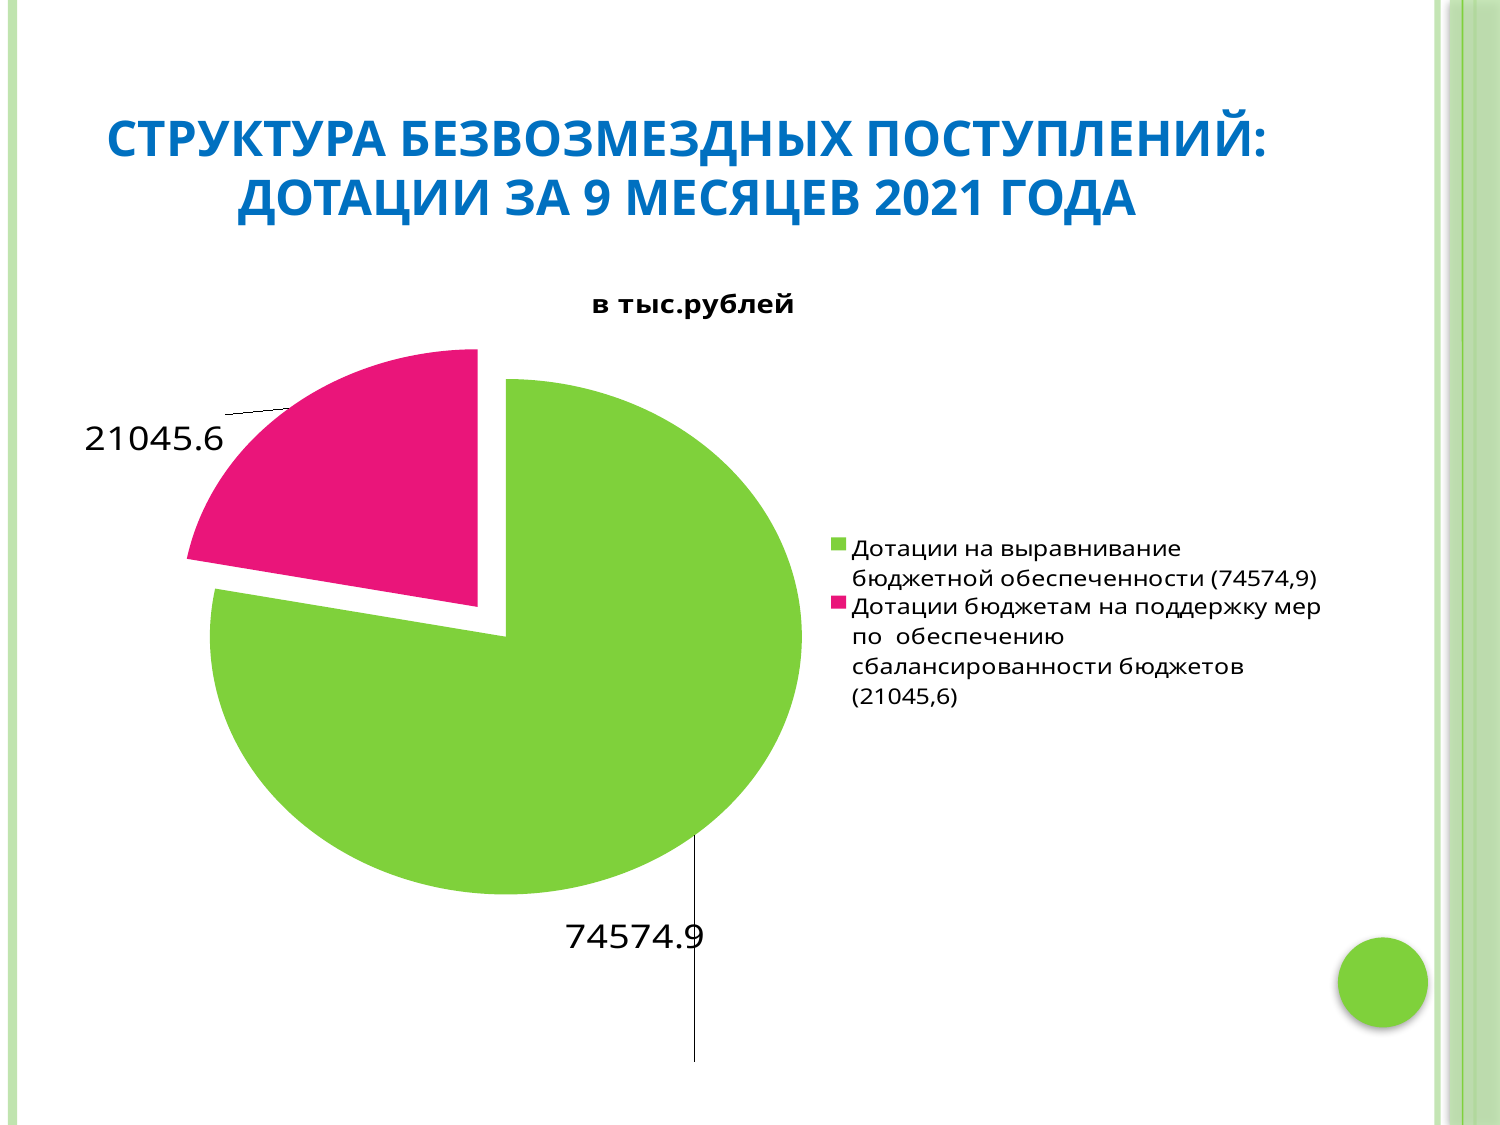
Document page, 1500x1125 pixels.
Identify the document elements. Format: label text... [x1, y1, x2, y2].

chart [74, 261, 1442, 1063]
title структура безвозмездных поступлений: дотации за 9 месяцев 2021 года [75, 45, 1300, 233]
